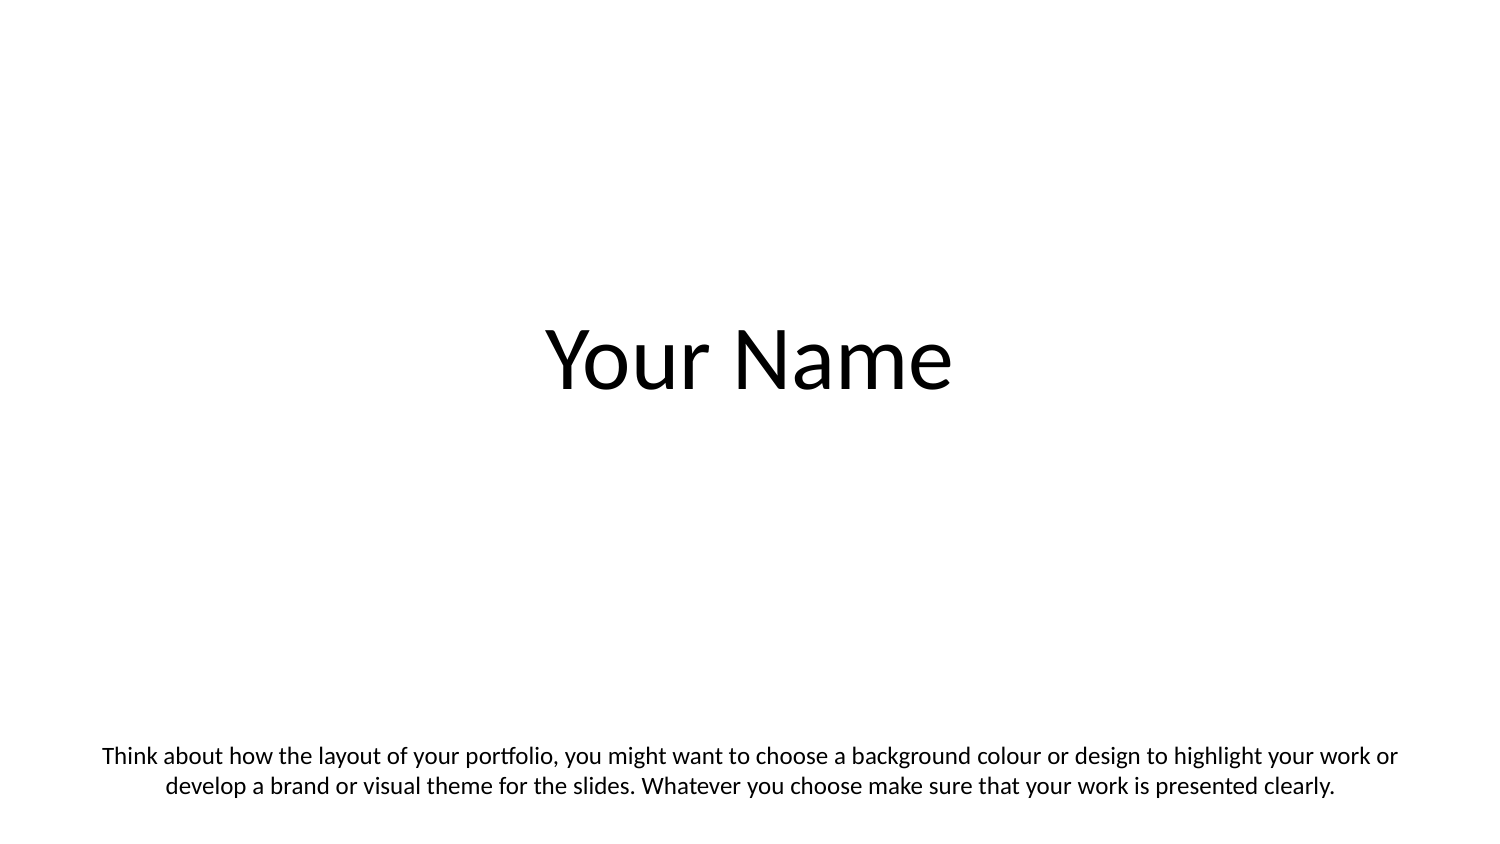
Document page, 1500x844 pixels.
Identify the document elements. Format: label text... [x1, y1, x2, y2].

title Your Name [112, 262, 1388, 443]
text_box Think about how the layout of your portfolio, you might want to choose a background colour or design to highlight your work or develop a brand or visual theme for the slides. Whatever you choose make sure that your work is presented clearly. [47, 732, 1456, 807]
